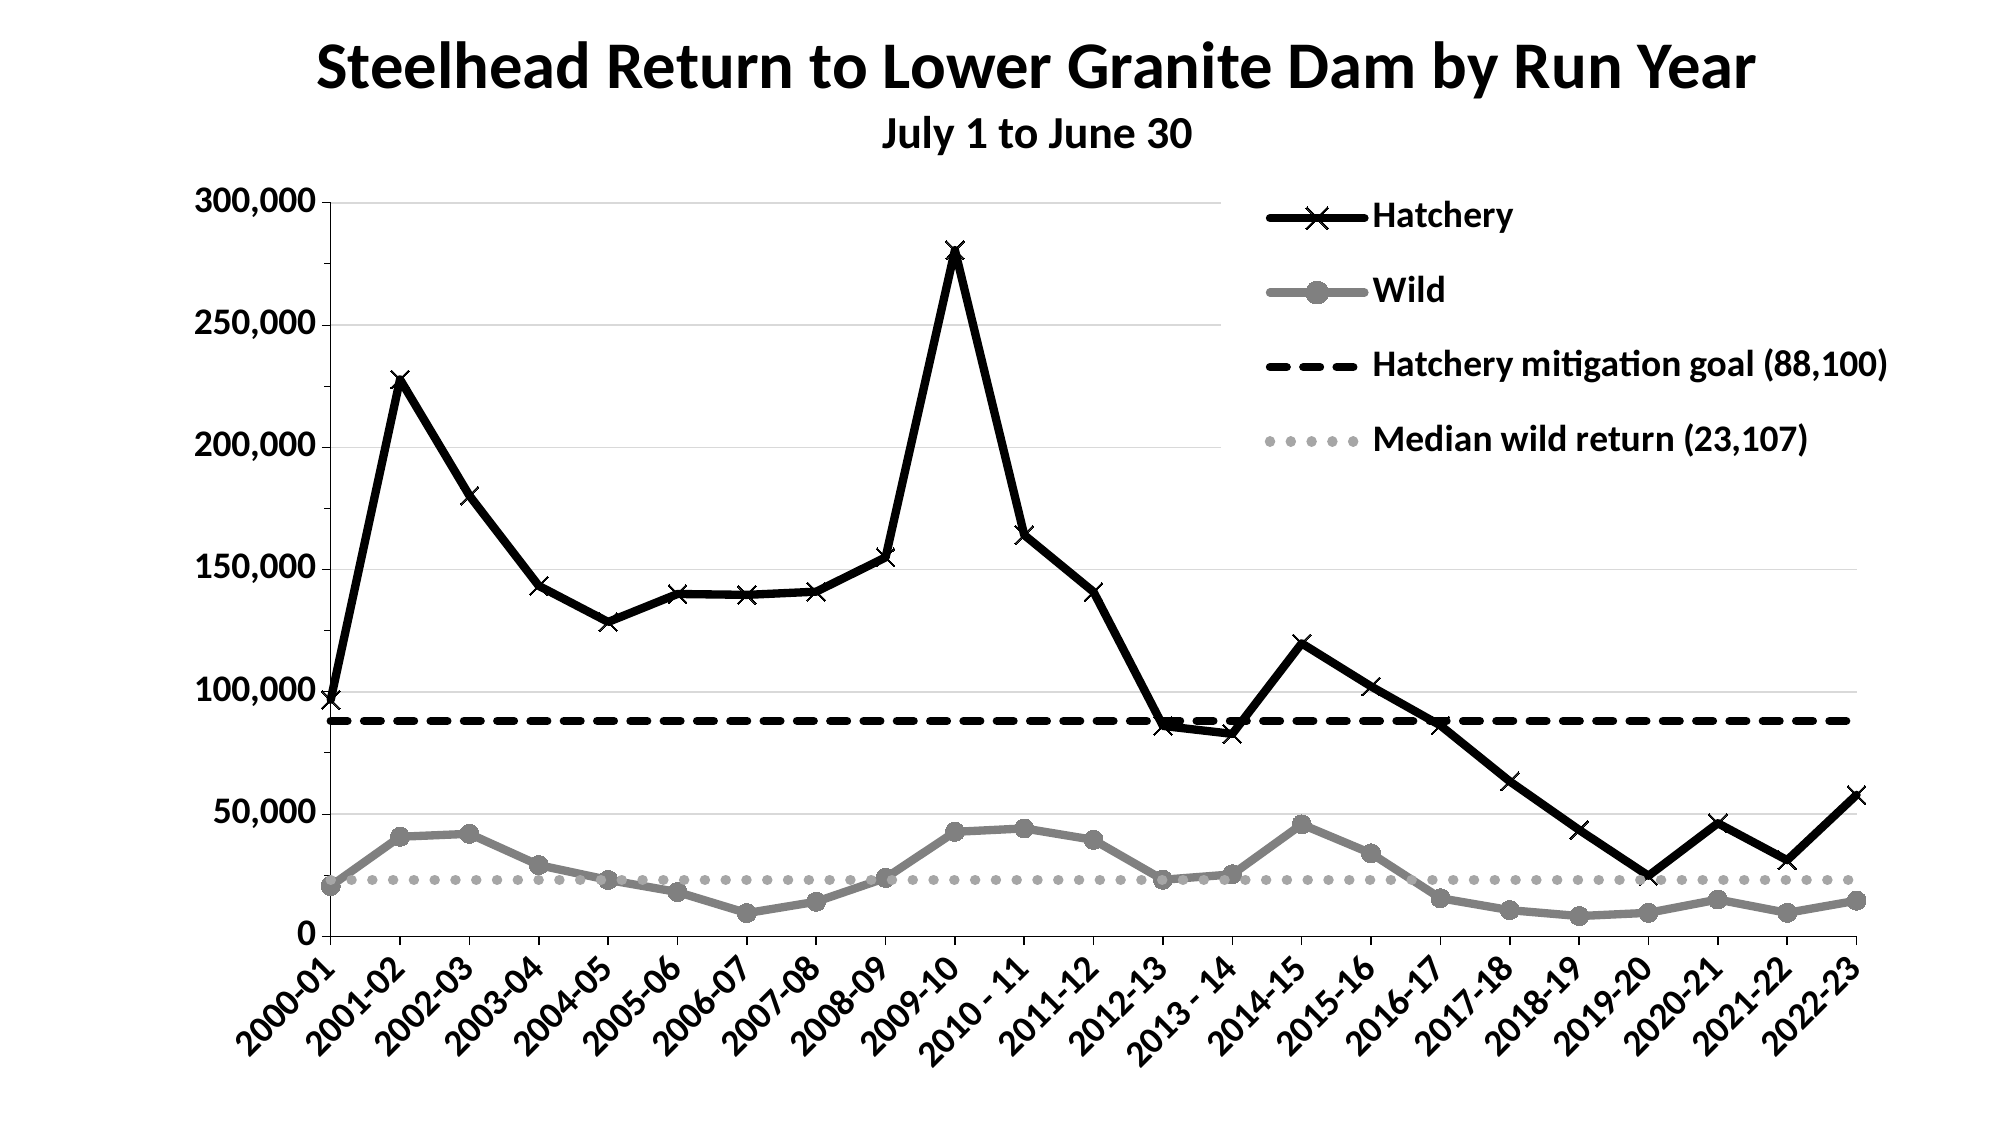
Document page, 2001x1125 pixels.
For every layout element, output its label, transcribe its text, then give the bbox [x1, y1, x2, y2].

chart [87, 161, 1942, 1110]
text_box Steelhead Return to Lower Granite Dam by Run Year July 1 to June 30 [110, 15, 1965, 165]
